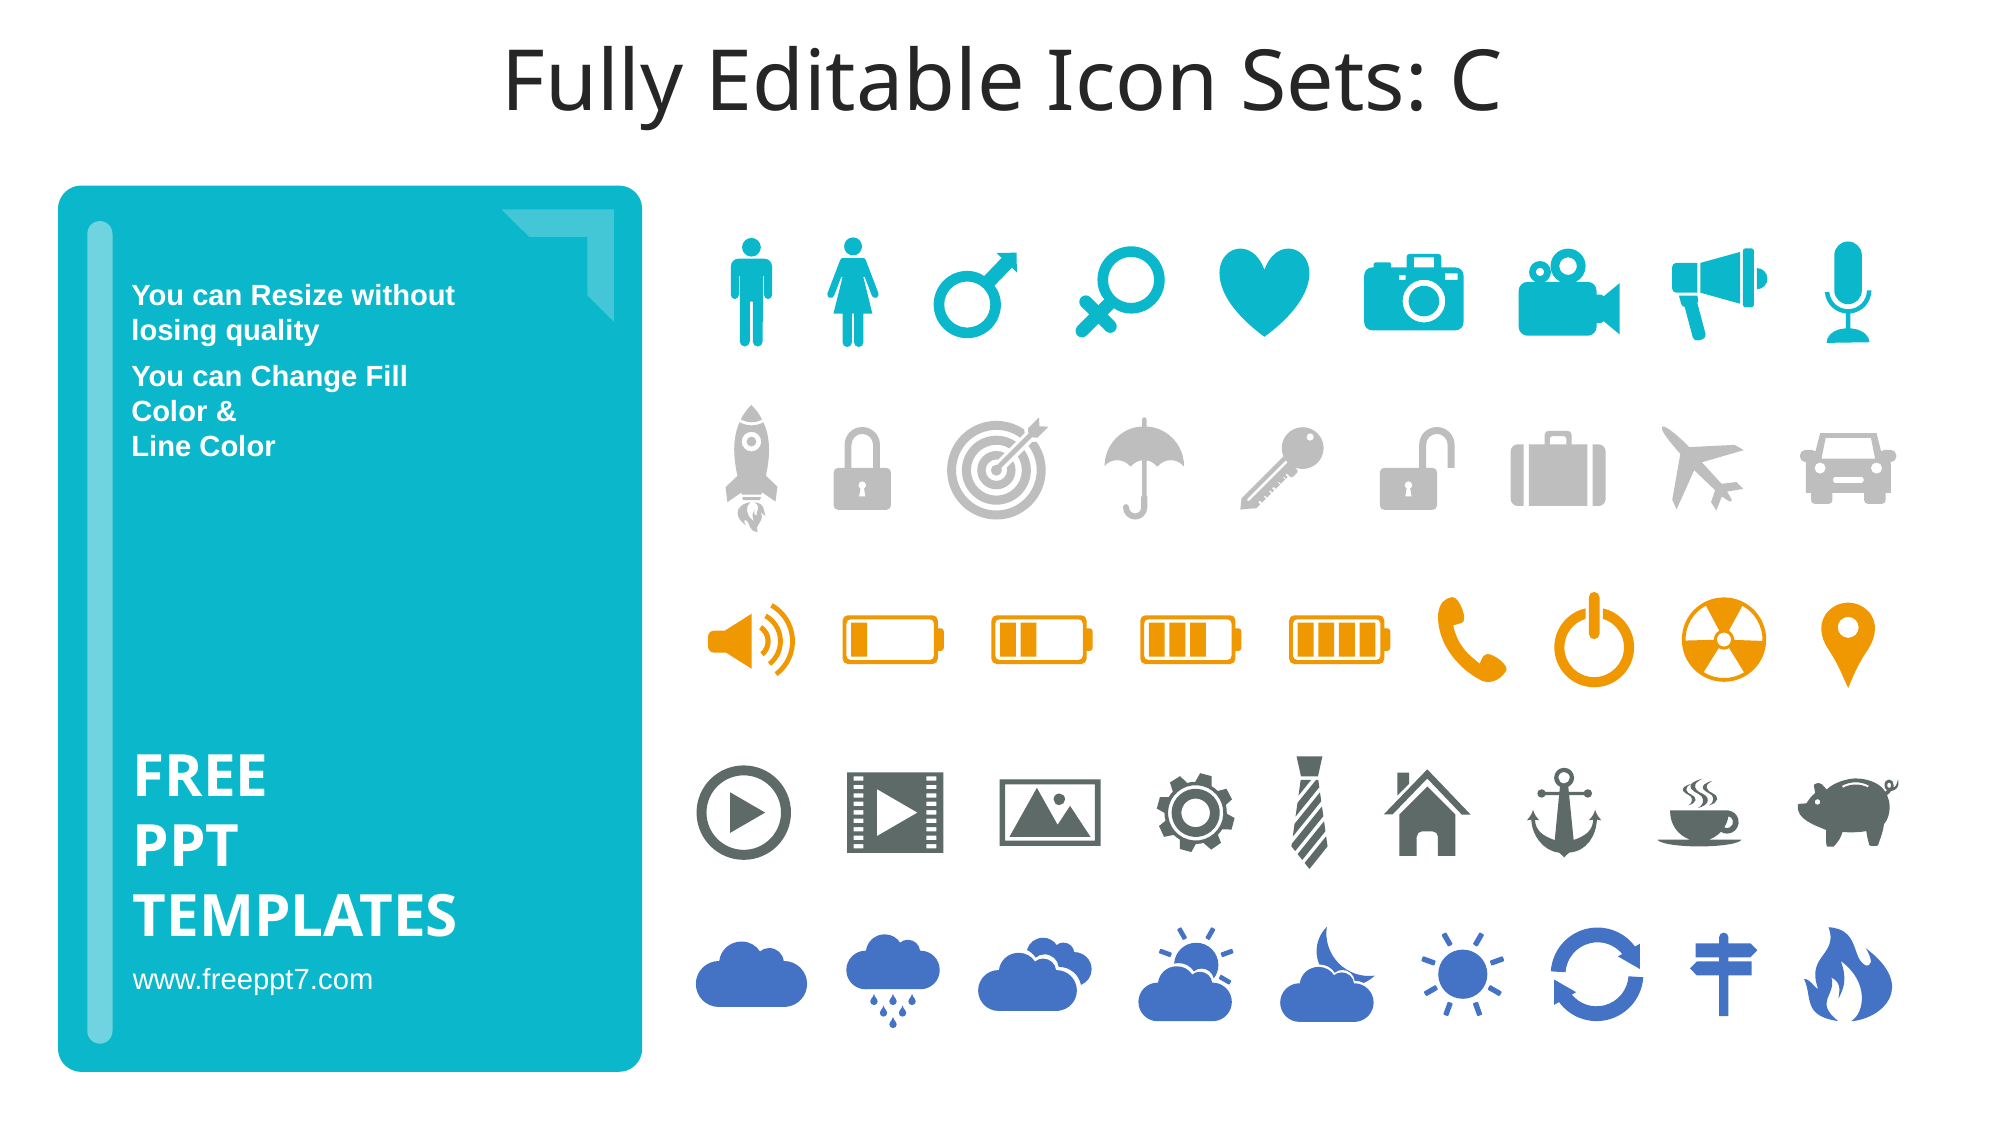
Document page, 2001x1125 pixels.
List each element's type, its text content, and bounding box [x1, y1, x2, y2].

text_box [1239, 426, 1325, 511]
text_box [1591, 443, 1607, 508]
text_box [1820, 601, 1876, 691]
text_box [694, 940, 809, 1008]
text_box [1074, 245, 1166, 339]
text_box [1488, 955, 1506, 967]
text_box [1290, 755, 1329, 871]
text_box [1378, 425, 1456, 511]
text_box [1823, 289, 1873, 344]
text_box [1680, 596, 1768, 683]
text_box [826, 236, 880, 349]
text_box [1139, 614, 1243, 666]
text_box [707, 611, 753, 671]
list Fully Editable Icon Sets: C [53, 20, 1952, 140]
text_box [977, 936, 1093, 1012]
text_box [897, 1002, 908, 1018]
text_box [845, 933, 941, 1007]
text_box [1802, 926, 1894, 1023]
text_box [1279, 923, 1378, 1023]
text_box [1363, 252, 1465, 332]
text_box [1219, 947, 1235, 959]
text_box [946, 415, 1051, 521]
text_box [990, 614, 1094, 666]
text_box [695, 764, 793, 861]
text_box [1420, 955, 1437, 967]
text_box [1422, 984, 1439, 998]
text_box [999, 778, 1102, 847]
text_box [768, 601, 796, 678]
text_box [1288, 614, 1392, 666]
text_box [1137, 941, 1233, 1023]
text_box [763, 612, 784, 668]
text_box [1527, 429, 1589, 508]
text_box [729, 236, 774, 348]
text_box [846, 771, 944, 854]
text_box [1176, 926, 1188, 941]
text_box [757, 623, 772, 658]
text_box [1833, 240, 1863, 306]
text_box [1517, 247, 1621, 337]
text_box [1436, 596, 1508, 683]
text_box [1798, 432, 1898, 505]
text_box [1553, 590, 1636, 689]
text_box [1688, 931, 1759, 1018]
text_box [1671, 247, 1769, 342]
text_box [1549, 926, 1641, 974]
text_box [1218, 247, 1311, 339]
text_box [1204, 926, 1217, 941]
text_box [1440, 931, 1454, 948]
text_box [1509, 443, 1525, 508]
text_box [1660, 425, 1747, 513]
text_box [932, 251, 1019, 340]
text_box [1655, 777, 1744, 848]
text_box [1796, 777, 1900, 848]
text_box [878, 1002, 889, 1018]
text_box [841, 614, 945, 666]
text_box [1103, 416, 1186, 521]
text_box [1437, 948, 1489, 1000]
text_box [724, 403, 779, 534]
text_box [1442, 1000, 1454, 1018]
text_box [1524, 766, 1604, 859]
text_box [1381, 766, 1474, 857]
text_box [1471, 1000, 1484, 1018]
text_box [832, 425, 892, 511]
text_box [888, 1014, 898, 1030]
text_box [1553, 975, 1645, 1023]
text_box [1486, 984, 1503, 998]
text_box [1472, 931, 1485, 948]
text_box [1155, 771, 1236, 854]
